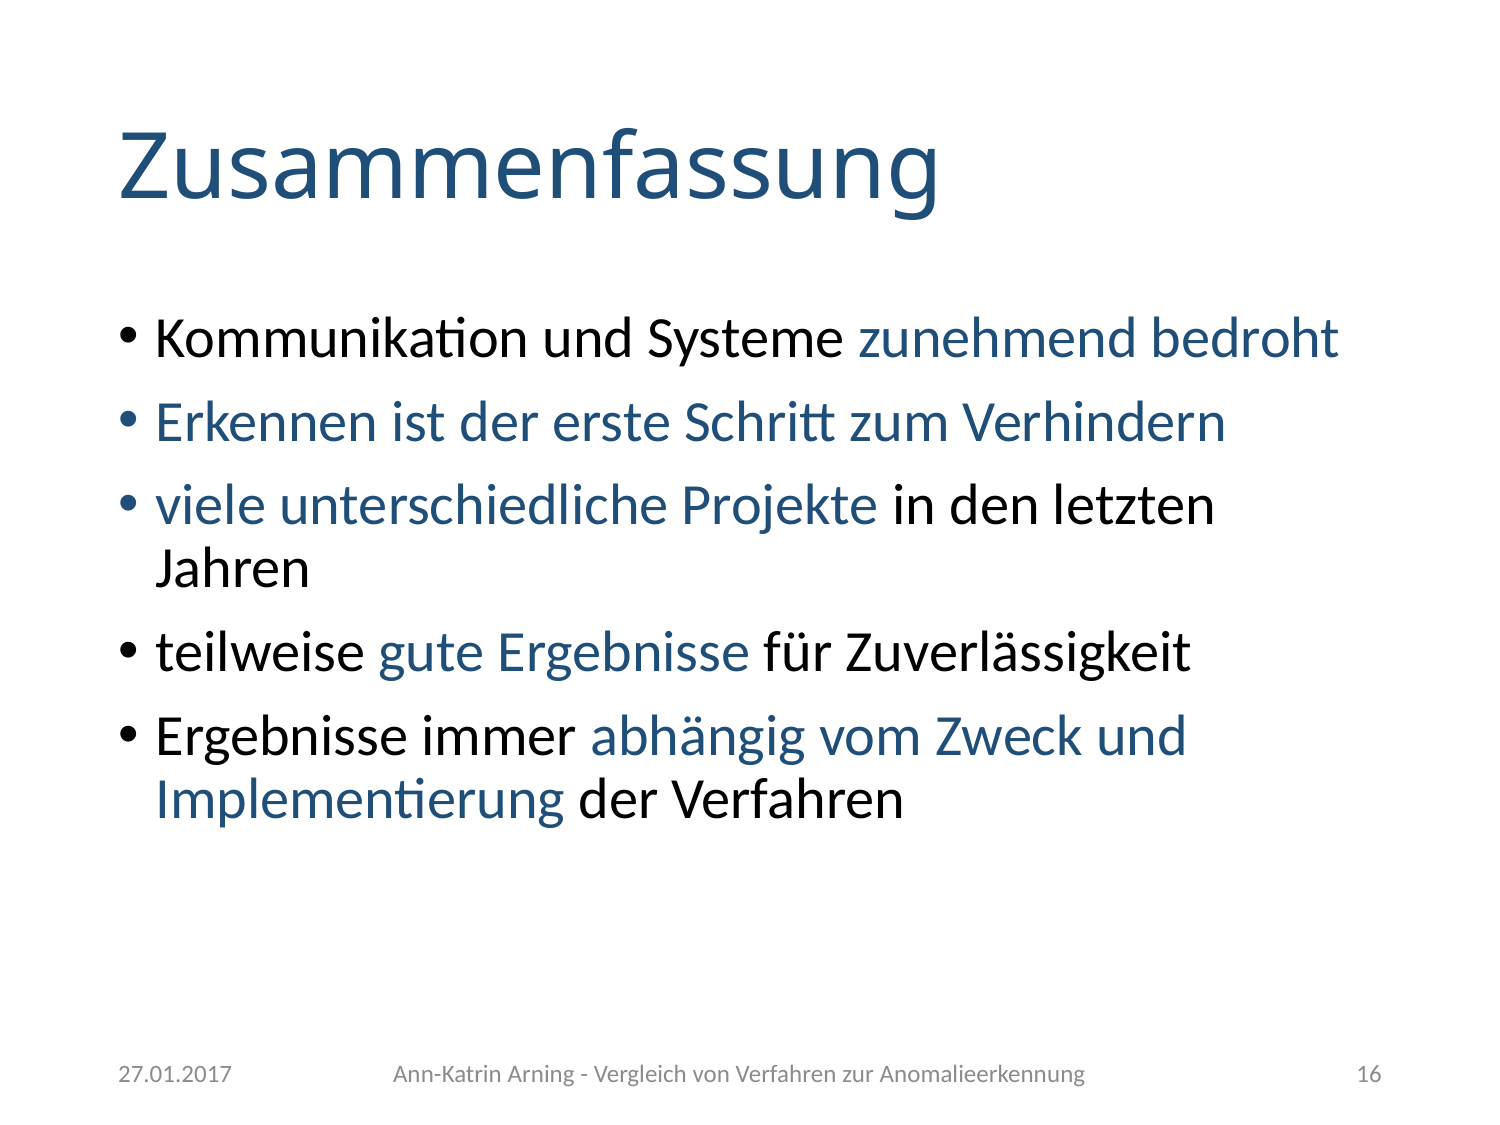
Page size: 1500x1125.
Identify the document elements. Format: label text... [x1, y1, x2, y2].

slide_number 16 [1059, 1042, 1397, 1103]
title Zusammenfassung [103, 59, 1397, 278]
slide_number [103, 1042, 366, 1103]
footer Ann-Katrin Arning - Vergleich von Verfahren zur Anomalieerkennung [366, 1042, 1059, 1103]
list Kommunikation und Systeme zunehmend bedroht Erkennen ist der erste Schritt zum Verhindern viele unterschiedliche Projekte in den letzten Jahren teilweise gute Ergebnisse für Zuverlässigkeit Ergebnisse immer abhängig vom Zweck und Implementierung der Verfahren [103, 299, 1397, 1014]
